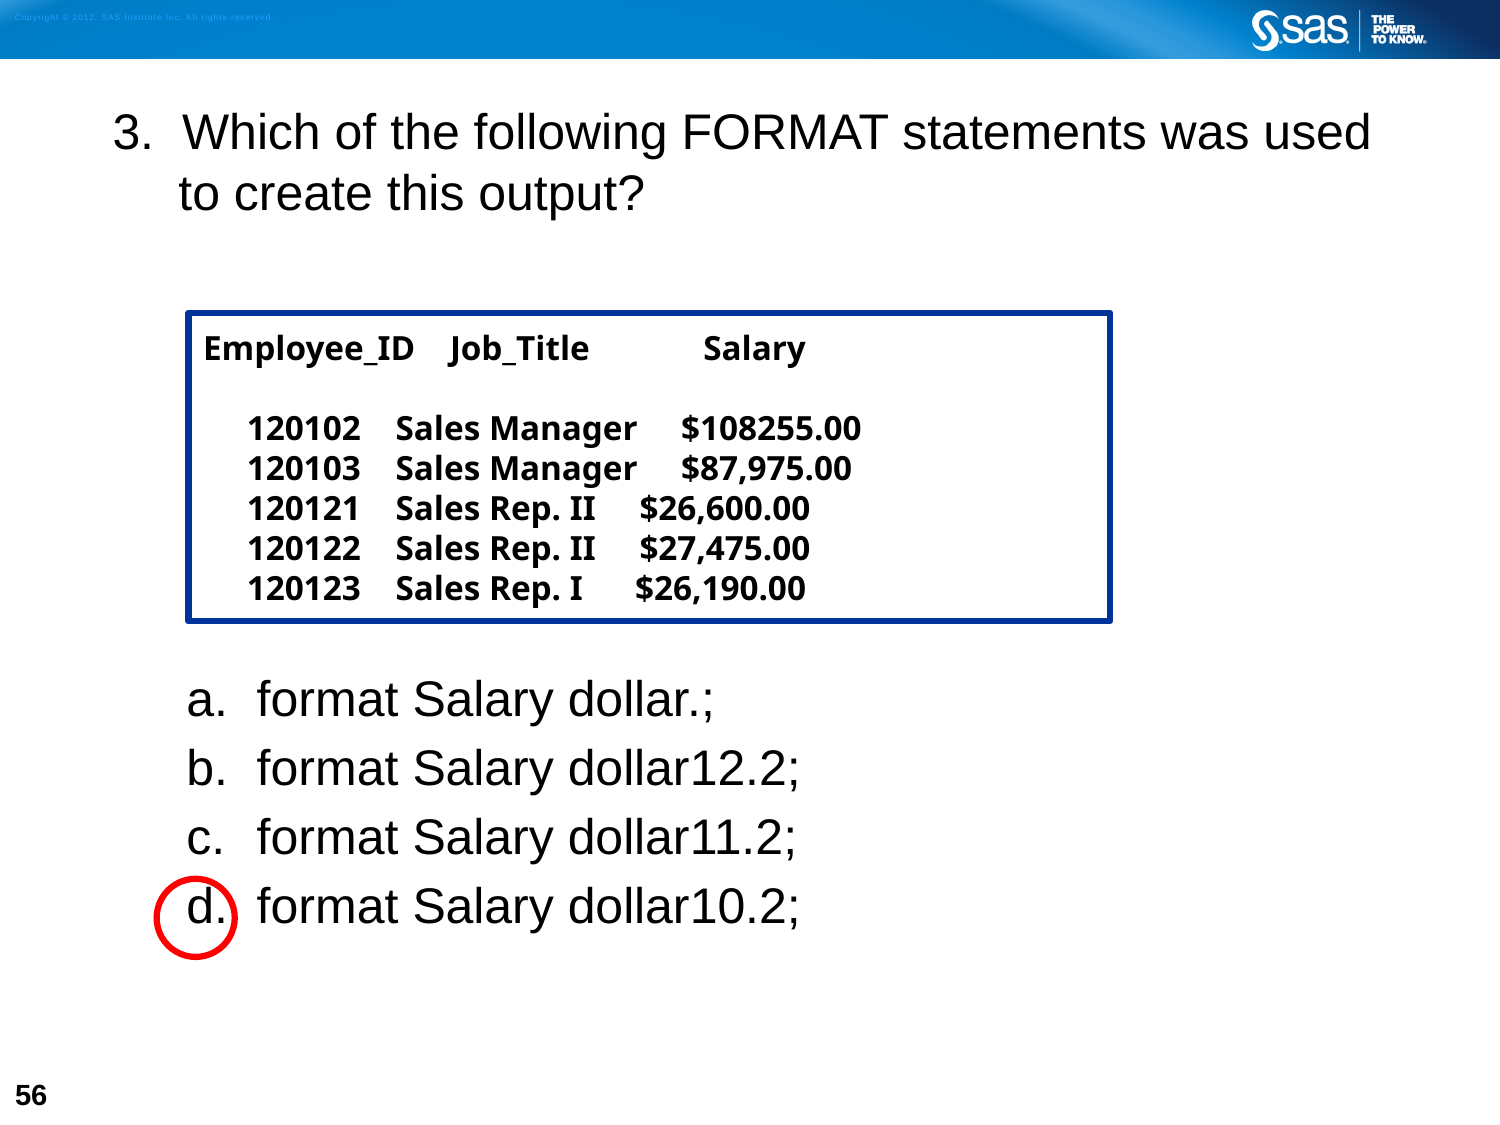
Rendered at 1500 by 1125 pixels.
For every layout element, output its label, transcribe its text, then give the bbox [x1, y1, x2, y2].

text_box Employee_ID Job_Title Salary 120102 Sales Manager $108255.00 120103 Sales Manager $87,975.00 120121 Sales Rep. II $26,600.00 120122 Sales Rep. II $27,475.00 120123 Sales Rep. I $26,190.00 [188, 312, 1110, 622]
text_box [156, 878, 235, 957]
list 3. Which of the following FORMAT statements was used to create this output? format Salary dollar.; format Salary dollar12.2; format Salary dollar11.2; format Salary dollar10.2; [112, 99, 1400, 800]
picture [0, 0, 1500, 59]
